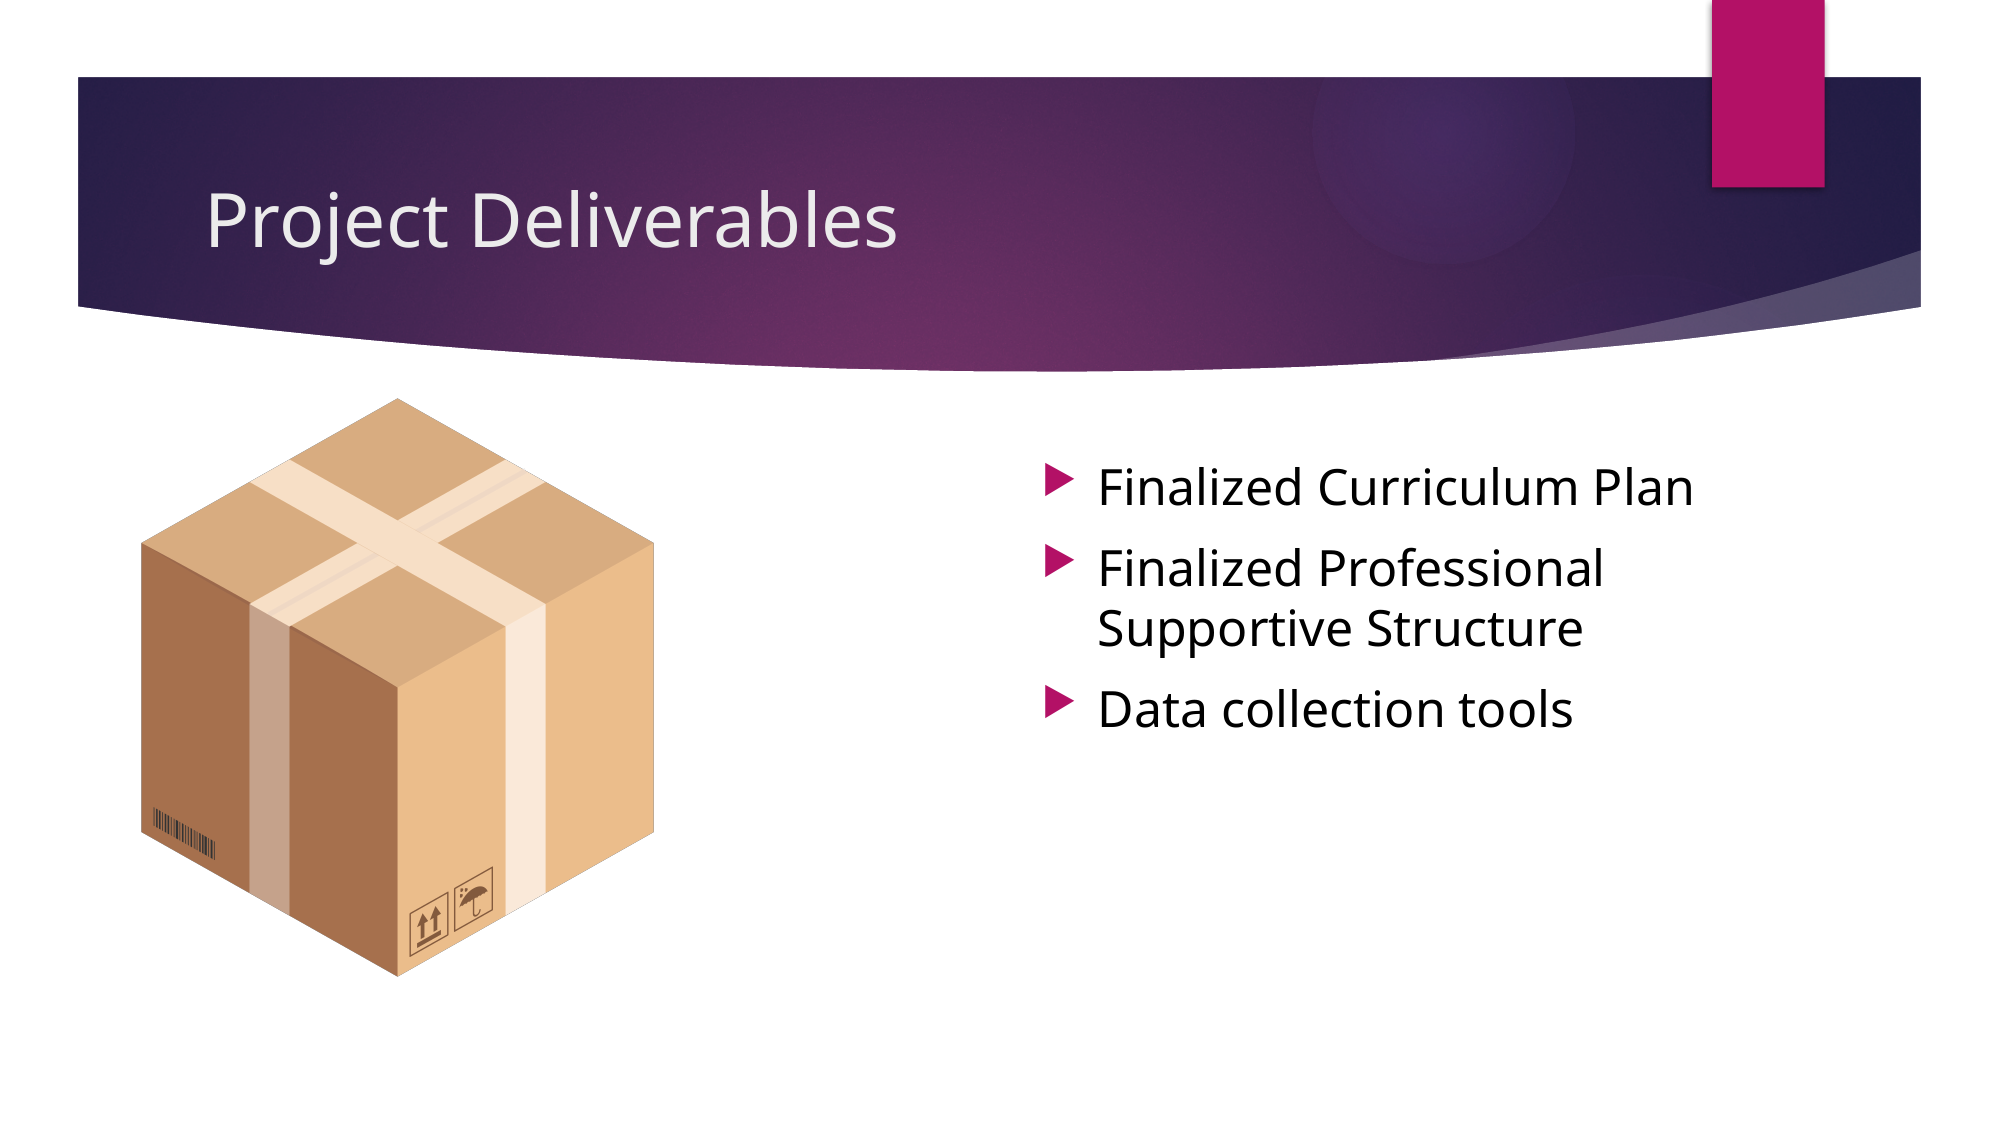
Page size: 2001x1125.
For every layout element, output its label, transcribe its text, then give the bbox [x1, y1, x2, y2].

picture [138, 395, 657, 980]
title Project Deliverables [189, 159, 1627, 276]
list Finalized Curriculum Plan Finalized Professional Supportive Structure Data collection tools [1026, 447, 1862, 1009]
